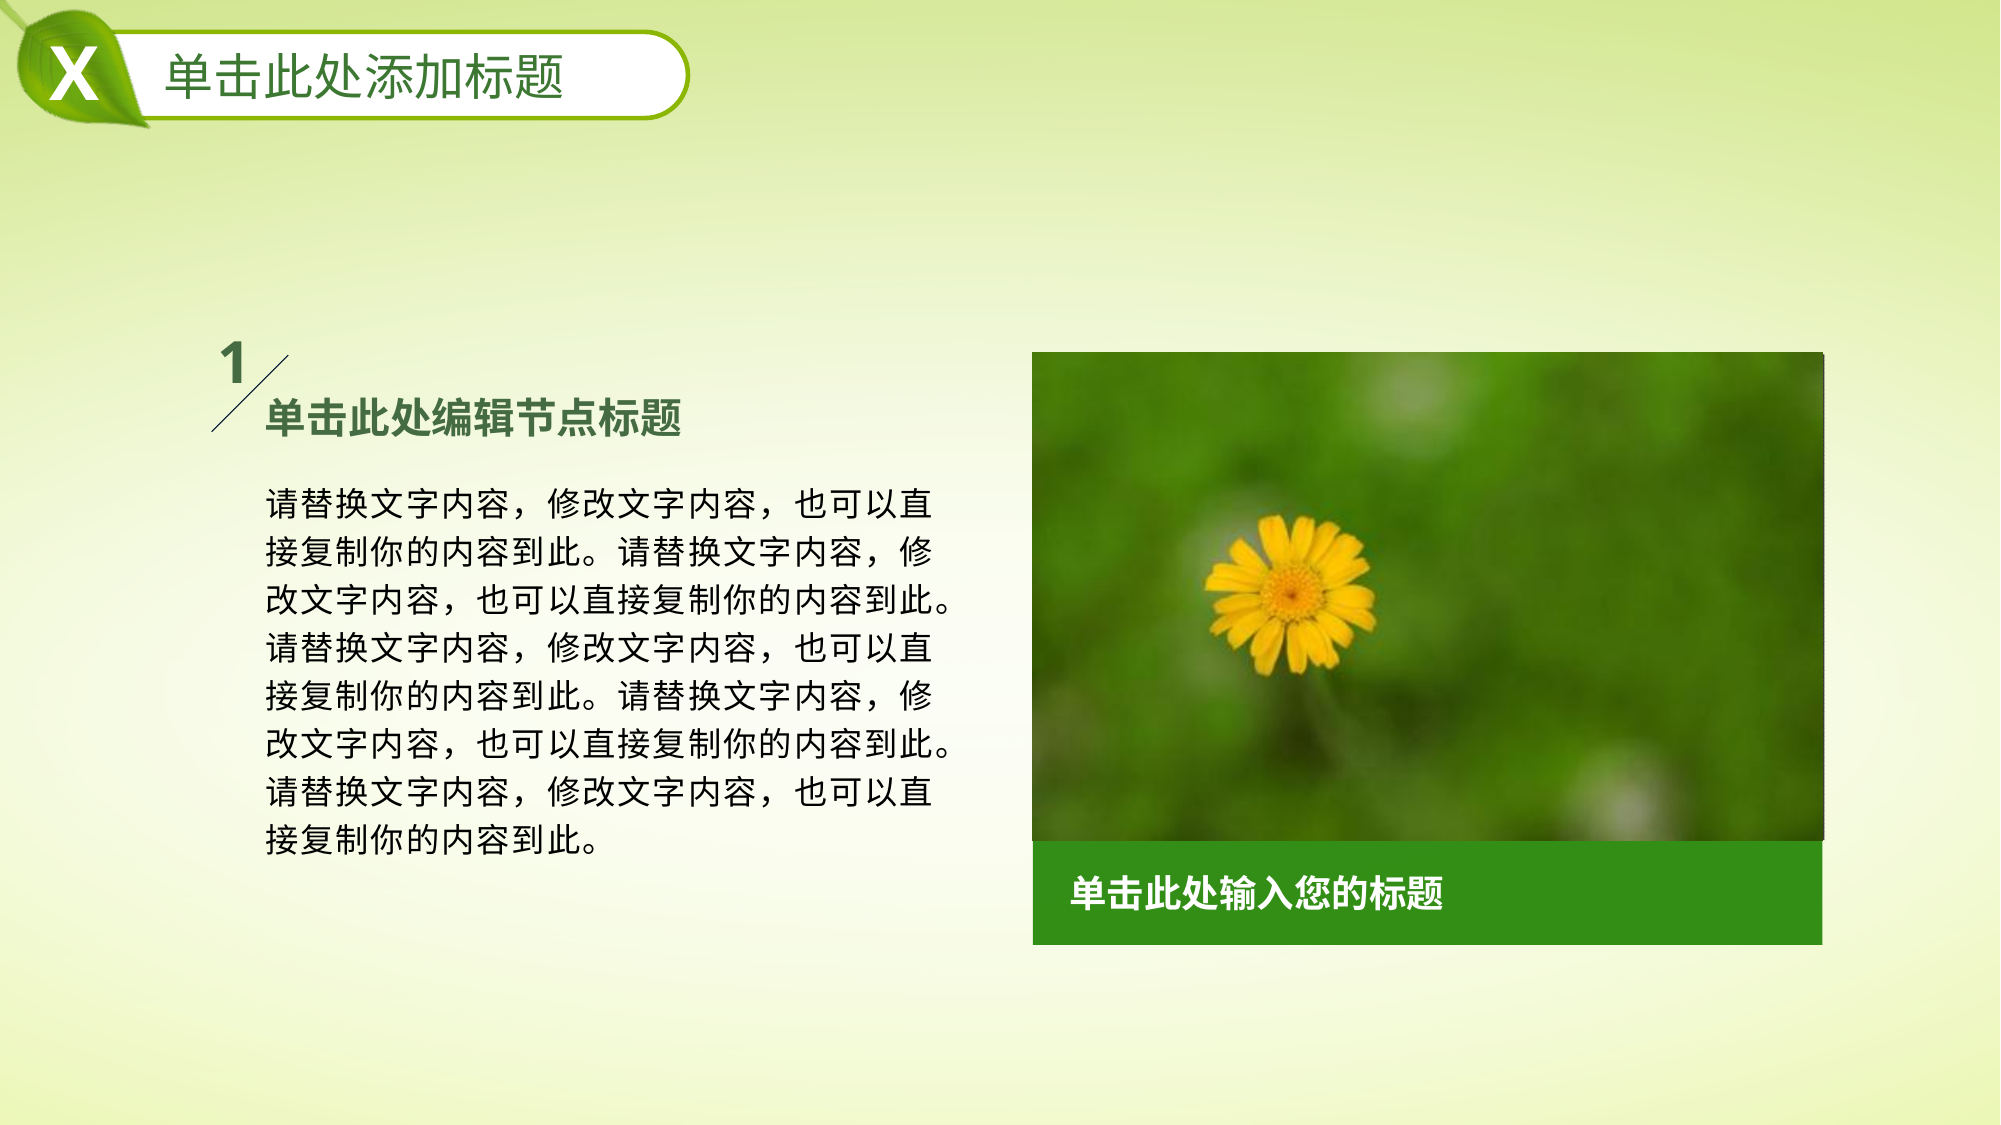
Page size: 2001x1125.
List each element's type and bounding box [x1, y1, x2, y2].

text_box [0, 9, 689, 124]
picture [0, 0, 2001, 1125]
text_box [200, 317, 961, 867]
text_box [1032, 354, 1825, 946]
